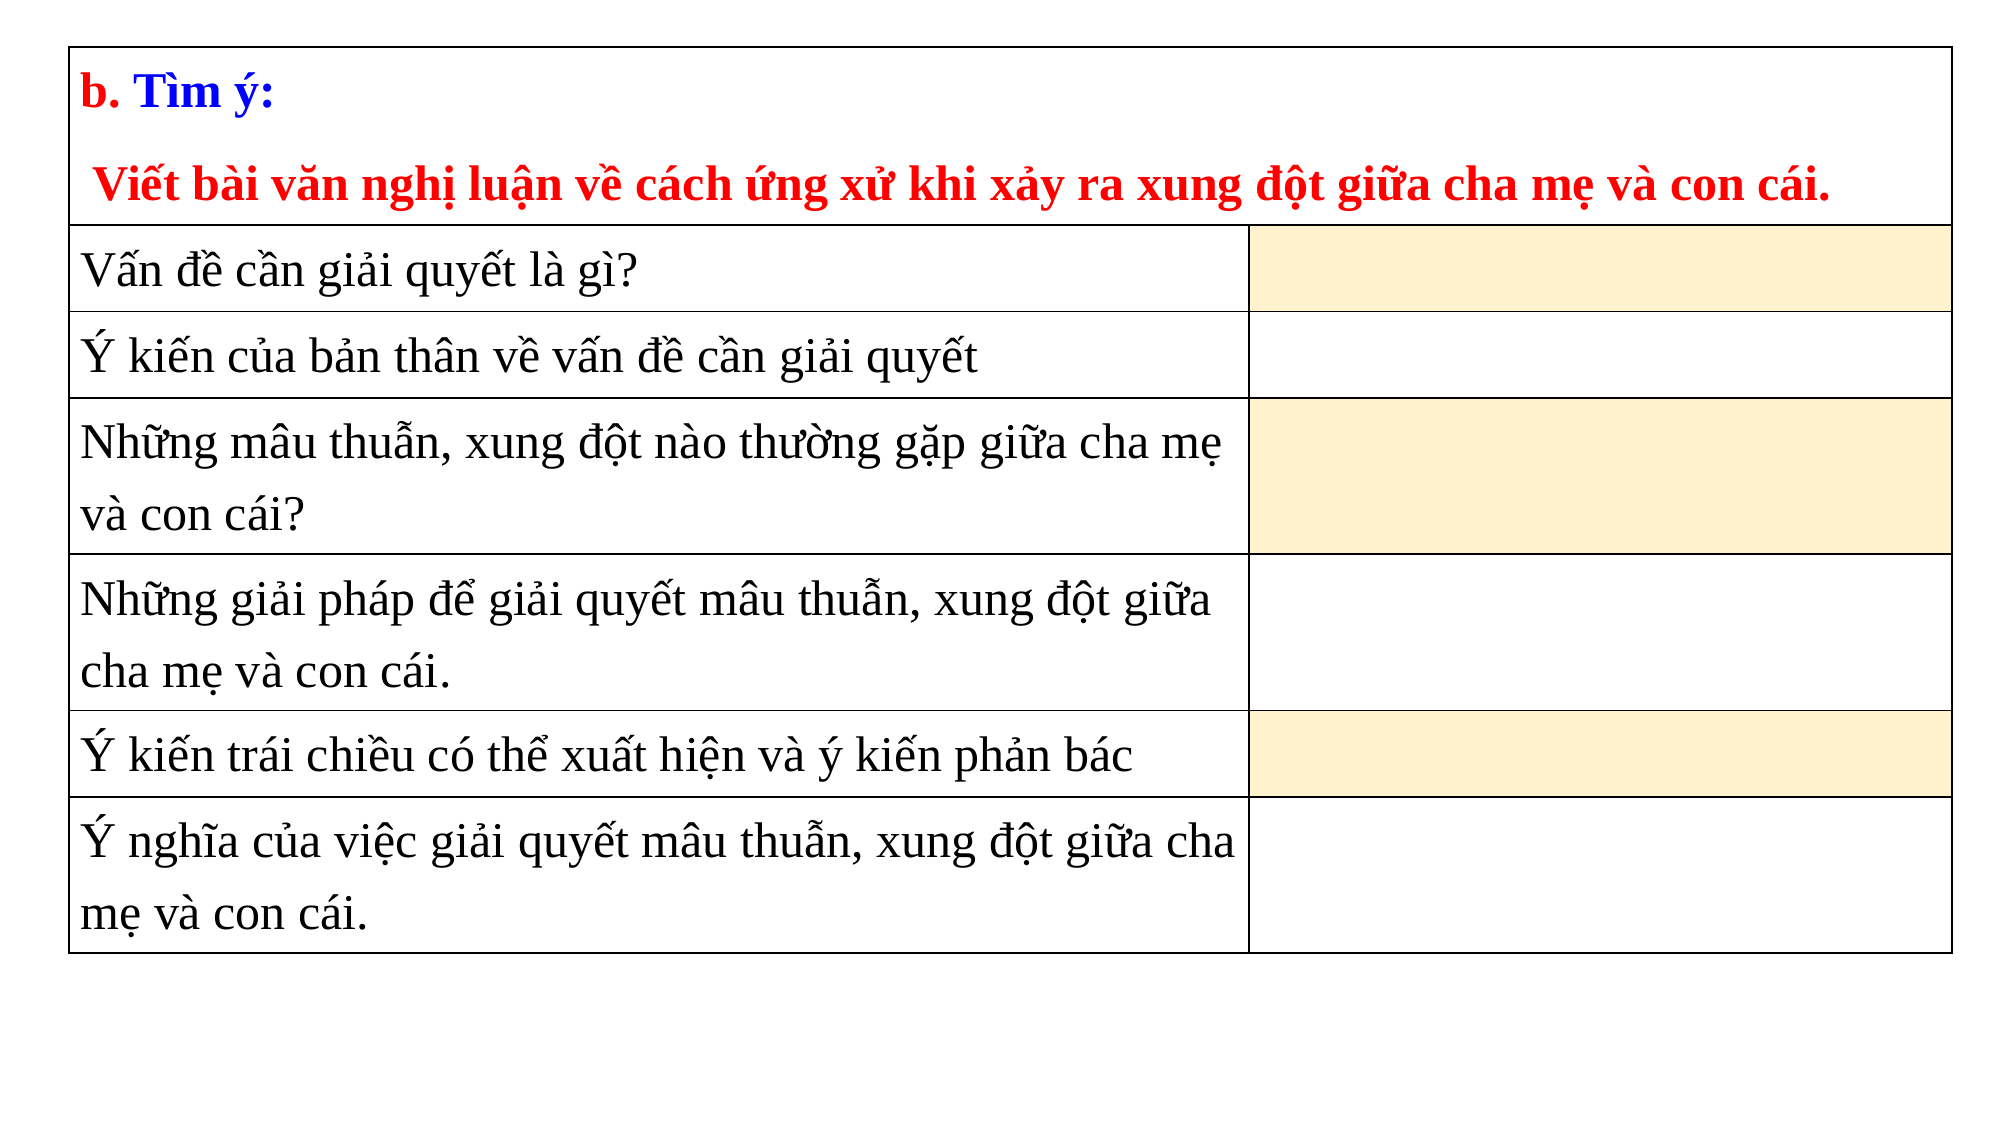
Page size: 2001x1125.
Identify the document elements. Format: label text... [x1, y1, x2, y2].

table_cell Ý kiến trái chiều có thể xuất hiện và ý kiến phản bác [70, 711, 1248, 796]
table_cell Những mâu thuẫn, xung đột nào thường gặp giữa cha mẹ và con cái? [70, 399, 1248, 553]
table_cell Vấn đề cần giải quyết là gì? [70, 226, 1248, 311]
table_cell [1250, 399, 1951, 553]
table_cell Ý kiến của bản thân về vấn đề cần giải quyết [70, 312, 1248, 397]
table_cell [1250, 711, 1951, 796]
table_cell Những giải pháp để giải quyết mâu thuẫn, xung đột giữa cha mẹ và con cái. [70, 555, 1248, 710]
table_cell [1250, 555, 1951, 710]
table_cell [1250, 798, 1951, 952]
table_header b. Tìm ý: Viết bài văn nghị luận về cách ứng xử khi xảy ra xung đột giữa cha mẹ và con cái. [70, 48, 1951, 224]
table_cell [1250, 312, 1951, 397]
table_cell [1250, 226, 1951, 311]
table_cell Ý nghĩa của việc giải quyết mâu thuẫn, xung đột giữa cha mẹ và con cái. [70, 798, 1248, 952]
